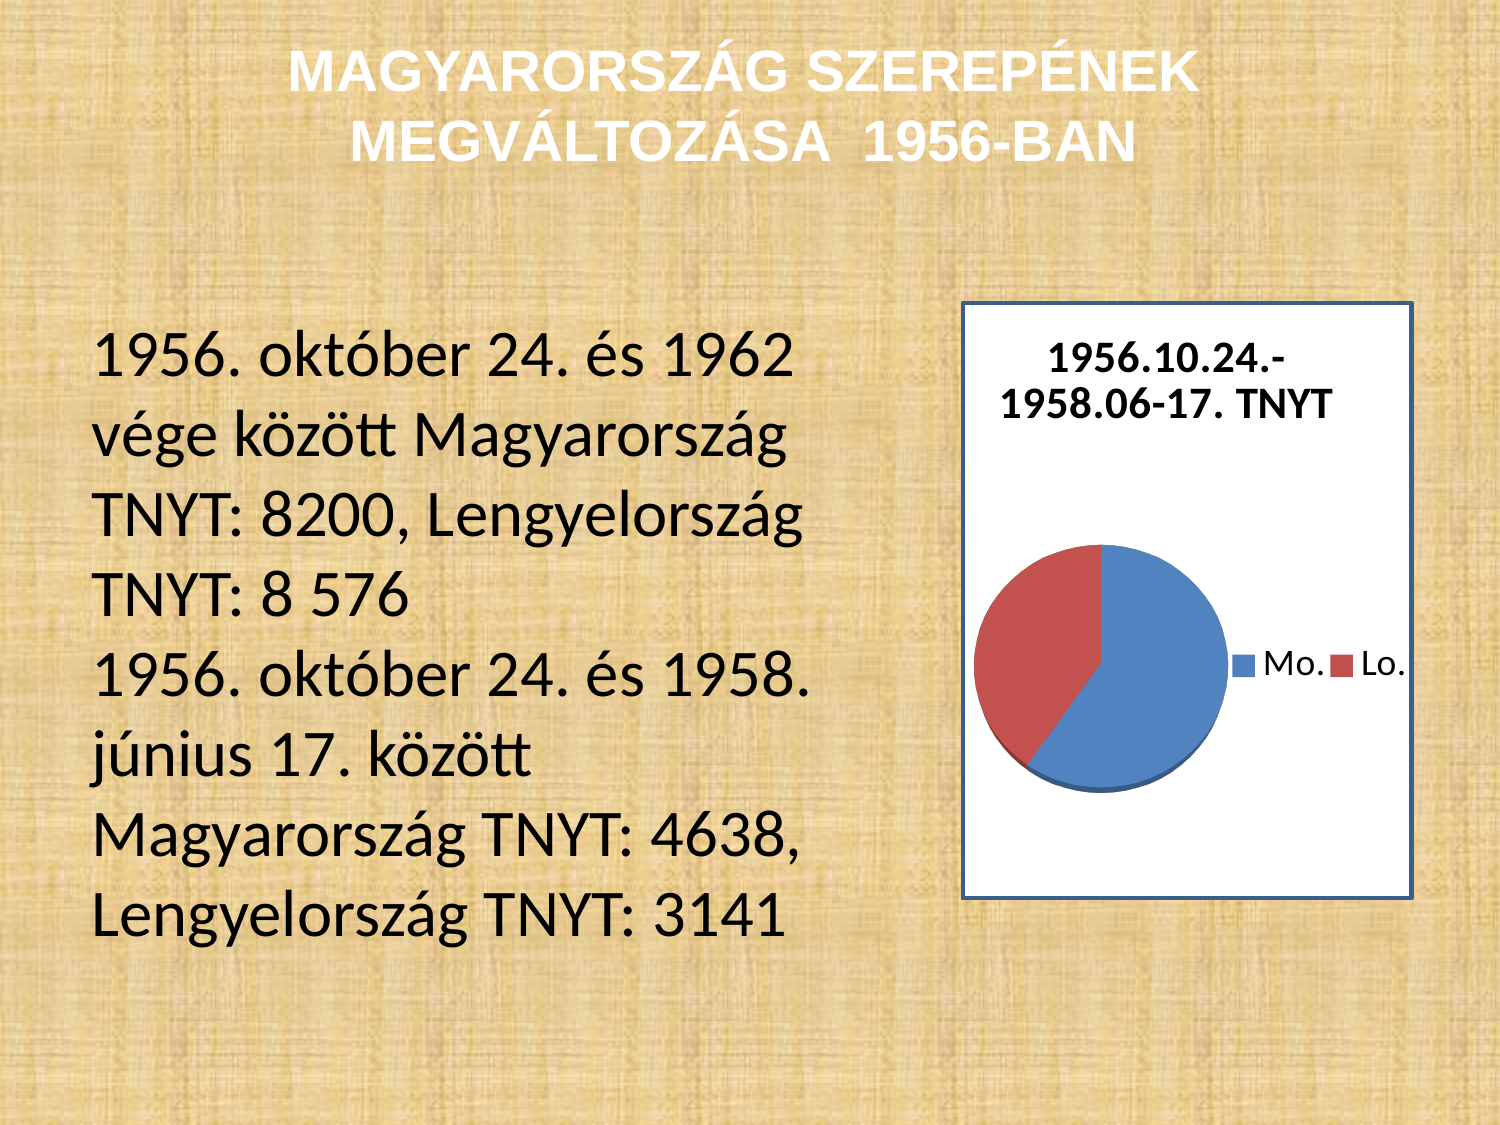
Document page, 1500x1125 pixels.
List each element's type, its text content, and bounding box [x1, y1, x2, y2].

text_box 1956. október 24. és 1962 vége között Magyarország TNYT: 8200, Lengyelország TNYT: 8 576 1956. október 24. és 1958. június 17. között Magyarország TNYT: 4638, Lengyelország TNYT: 3141 [76, 302, 914, 1002]
chart [920, 304, 1412, 899]
text_box [961, 301, 1414, 306]
title Magyarország szerepének megváltozása 1956-ban [76, 25, 1412, 178]
picture [0, 0, 1500, 1125]
